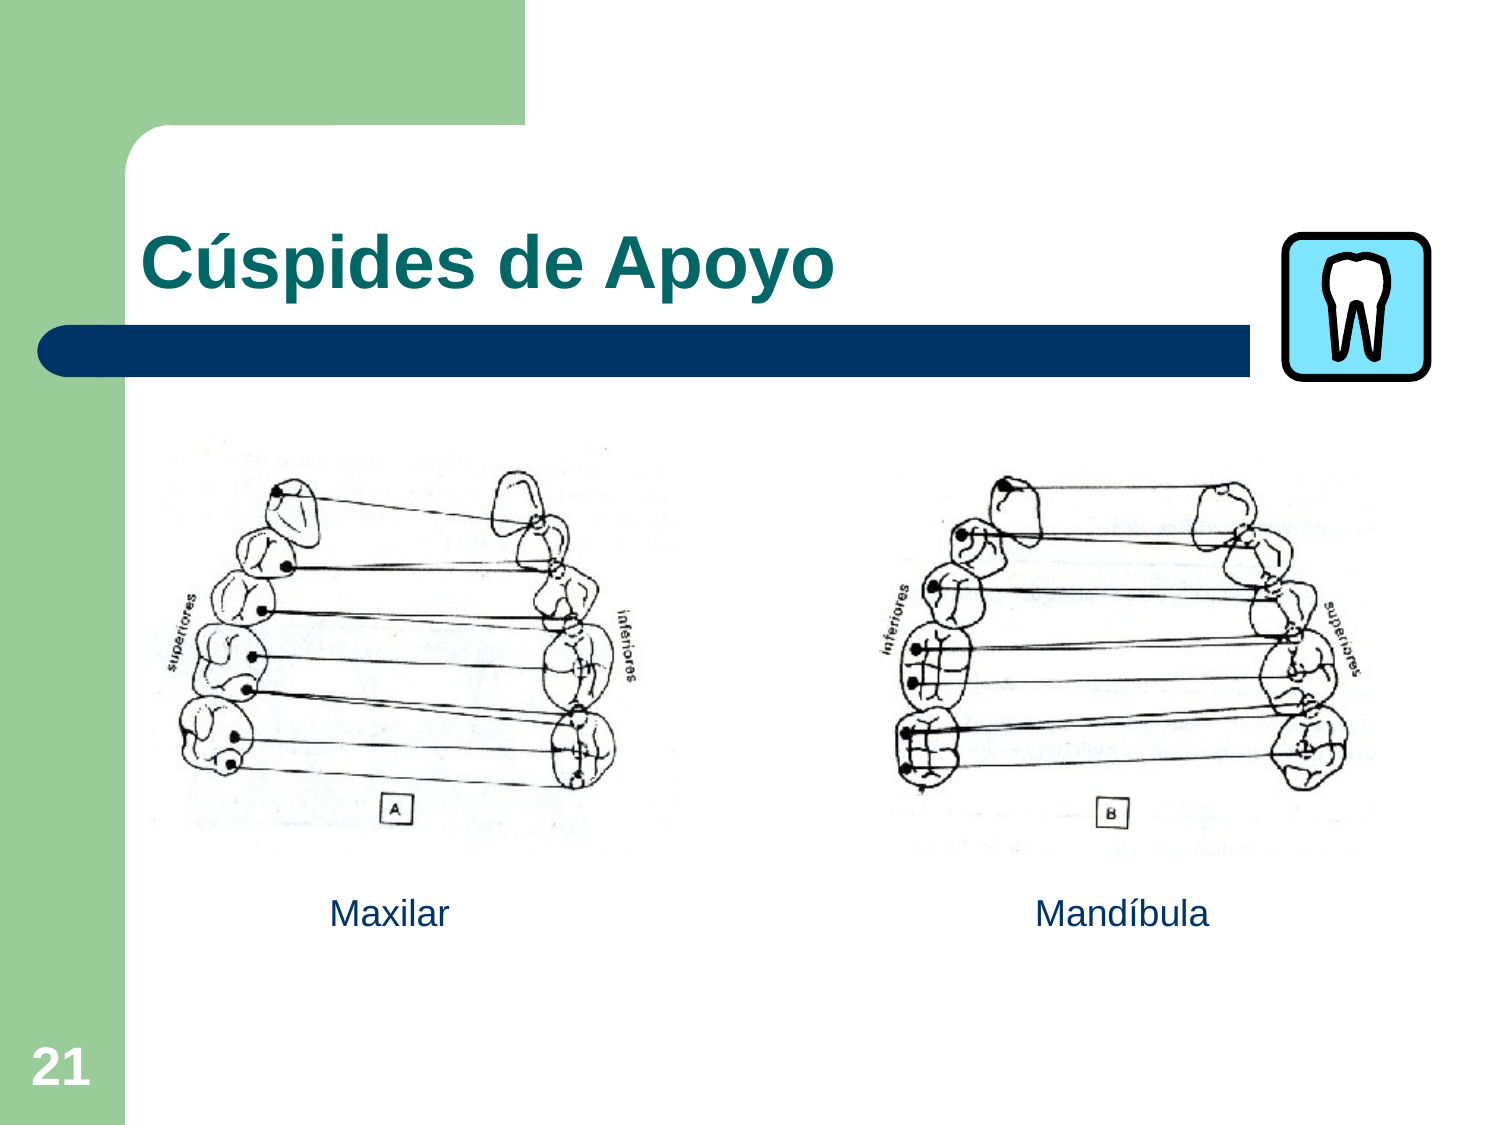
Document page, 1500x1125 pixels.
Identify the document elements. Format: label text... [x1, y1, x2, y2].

title Cúspides de Apoyo [124, 124, 1426, 313]
text_box Maxilar [230, 881, 550, 942]
slide_number 21 [13, 1023, 111, 1105]
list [141, 432, 680, 859]
text_box Mandíbula [962, 881, 1282, 942]
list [855, 432, 1377, 856]
